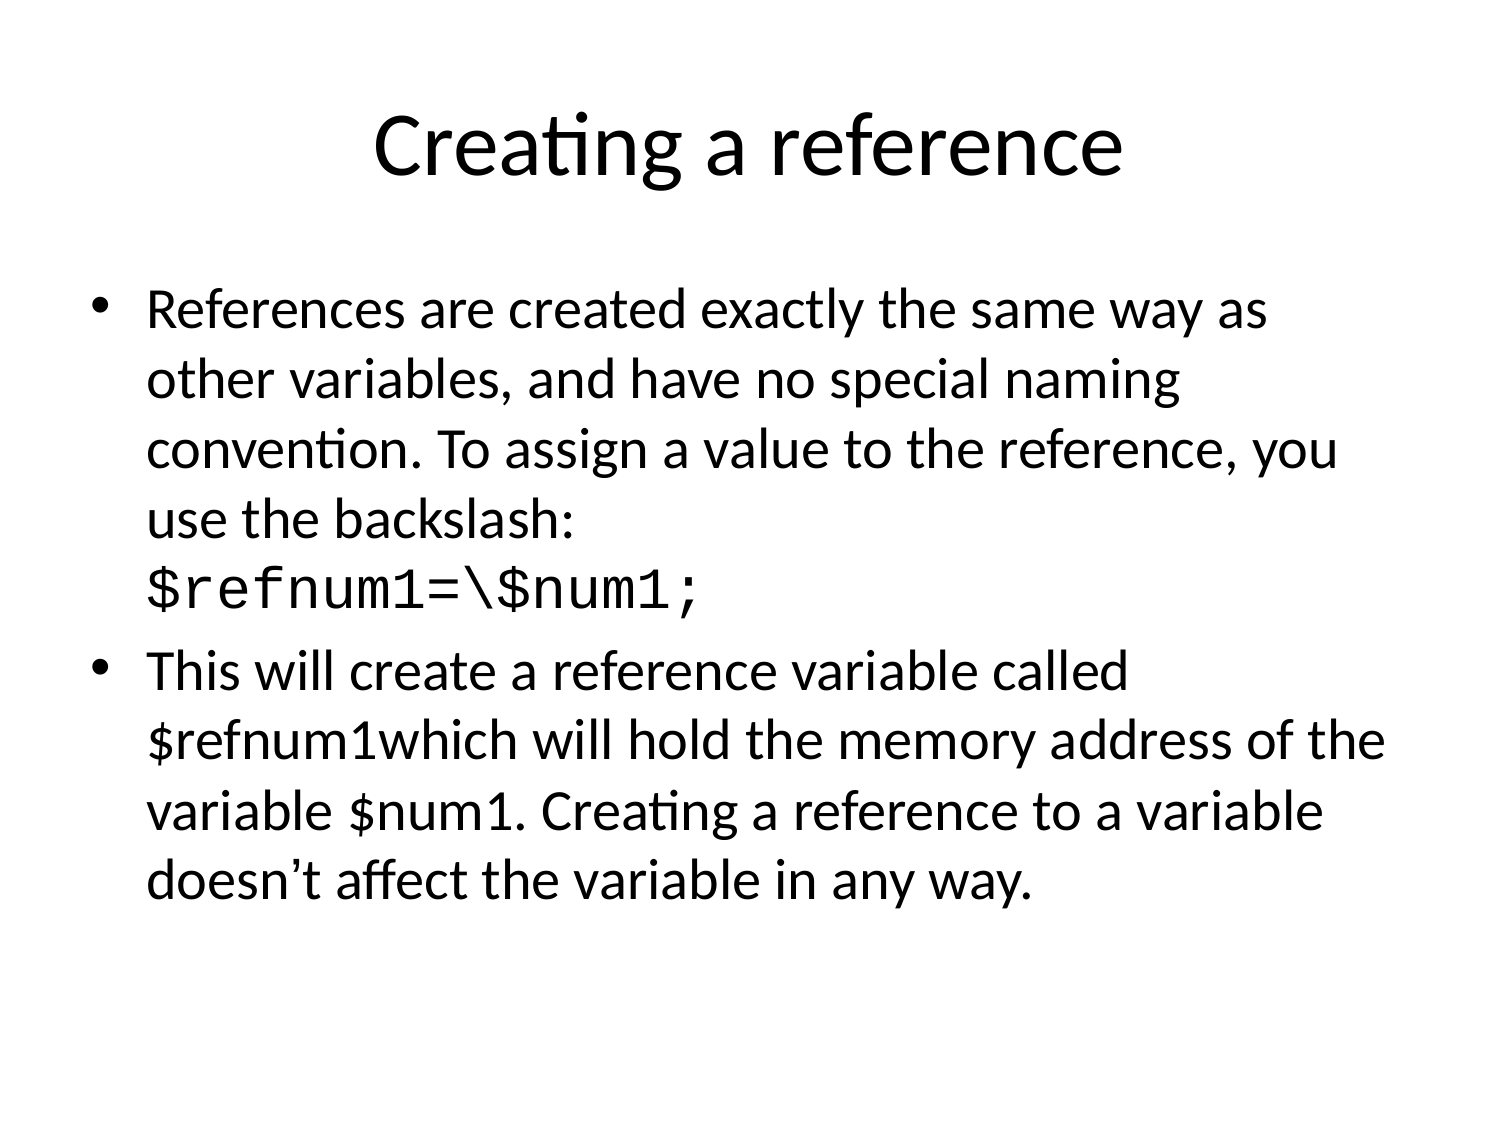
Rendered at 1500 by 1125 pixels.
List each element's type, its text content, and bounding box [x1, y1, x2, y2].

title Creating a reference [75, 45, 1425, 233]
list References are created exactly the same way as other variables, and have no special naming convention. To assign a value to the reference, you use the backslash: $refnum1=\$num1; This will create a reference variable called $refnum1which will hold the memory address of the variable $num1. Creating a reference to a variable doesn’t affect the variable in any way. [75, 262, 1425, 1005]
